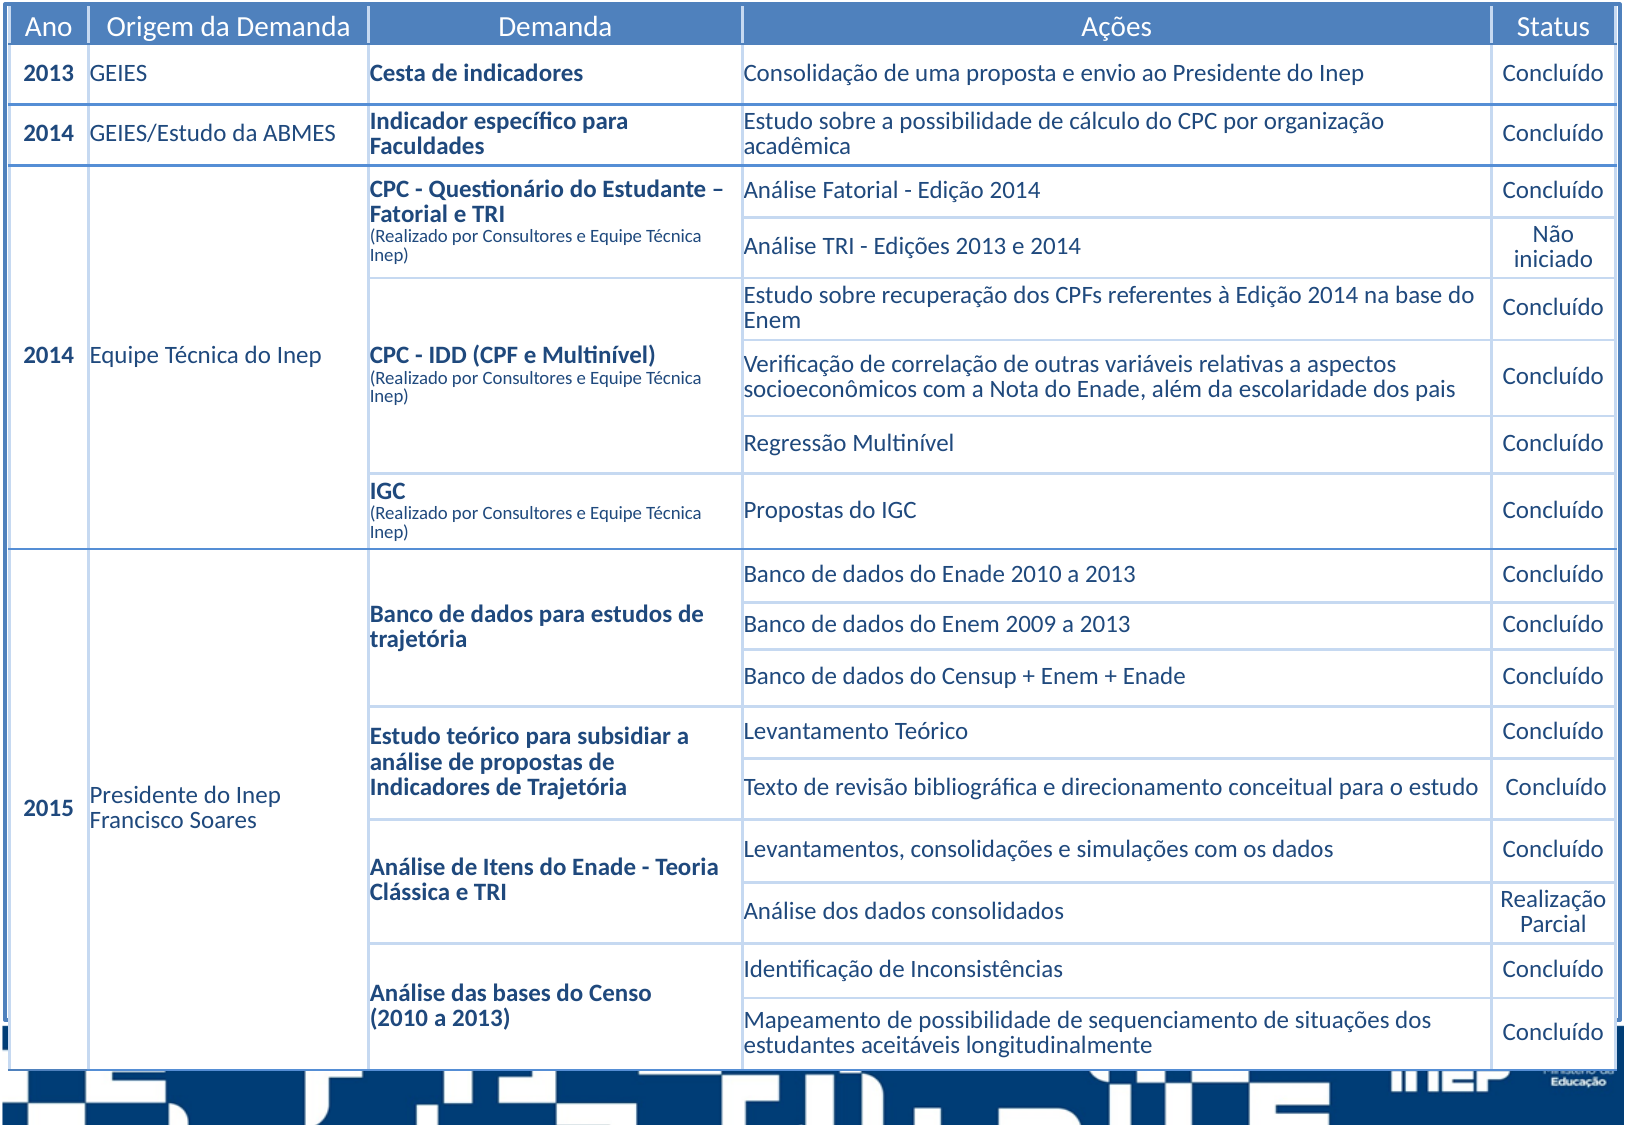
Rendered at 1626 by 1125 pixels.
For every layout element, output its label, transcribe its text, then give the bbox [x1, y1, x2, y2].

table_cell Estudo sobre recuperação dos CPFs referentes à Edição 2014 na base do Enem [744, 279, 1490, 339]
table_cell Indicador específico para Faculdades [370, 106, 741, 164]
table_header Ano [11, 8, 87, 43]
table_cell Texto de revisão bibliográfica e direcionamento conceitual para o estudo [744, 760, 1490, 818]
table_cell Mapeamento de possibilidade de sequenciamento de situações dos estudantes aceitáveis longitudinalmente [744, 999, 1490, 1069]
table_cell 2013 [11, 45, 87, 103]
table_cell Banco de dados do Enade 2010 a 2013 [744, 550, 1490, 601]
table_cell CPC - Questionário do Estudante –Fatorial e TRI (Realizado por Consultores e Equipe Técnica Inep) [370, 167, 741, 277]
table_cell Concluído [1493, 999, 1614, 1069]
table_cell 2015 [11, 550, 87, 1069]
table_cell Levantamento Teórico [744, 708, 1490, 757]
table_cell Concluído [1493, 604, 1614, 648]
table_cell Análise dos dados consolidados [744, 884, 1490, 942]
table_cell Concluído [1493, 945, 1614, 997]
table_cell Estudo sobre a possibilidade de cálculo do CPC por organização acadêmica [744, 106, 1490, 164]
table_cell Concluído [1493, 279, 1614, 339]
table_cell GEIES [90, 45, 367, 103]
table_cell Equipe Técnica do Inep [90, 167, 367, 548]
table_header Ações [744, 8, 1490, 43]
table_cell Presidente do Inep Francisco Soares [90, 550, 367, 1069]
table_cell Banco de dados do Enem 2009 a 2013 [744, 604, 1490, 648]
table_cell Cesta de indicadores [370, 45, 741, 103]
table_cell Consolidação de uma proposta e envio ao Presidente do Inep [744, 45, 1490, 103]
table_cell Análise das bases do Censo (2010 a 2013) [370, 945, 741, 1069]
table_cell Concluído [1493, 475, 1614, 548]
table_cell Realização Parcial [1493, 884, 1614, 942]
table_cell Concluído [1493, 821, 1614, 881]
table_cell Estudo teórico para subsidiar a análise de propostas de Indicadores de Trajetória [370, 708, 741, 818]
table_cell Análise TRI - Edições 2013 e 2014 [744, 219, 1490, 277]
table_cell Concluído [1493, 550, 1614, 601]
table_cell Não iniciado [1493, 219, 1614, 277]
table_cell Concluído [1493, 760, 1614, 818]
table_header Demanda [370, 8, 741, 43]
table_cell Concluído [1493, 167, 1614, 216]
table_cell Regressão Multinível [744, 417, 1490, 472]
table_cell GEIES/Estudo da ABMES [90, 106, 367, 164]
table_header Origem da Demanda [90, 8, 367, 43]
table_cell Concluído [1493, 417, 1614, 472]
picture [0, 1013, 1624, 1125]
table_cell Propostas do IGC [744, 475, 1490, 548]
table_cell Concluído [1493, 341, 1614, 415]
table_cell 2014 [11, 106, 87, 164]
table_cell Banco de dados do Censup + Enem + Enade [744, 651, 1490, 705]
table_cell Concluído [1493, 651, 1614, 705]
table_cell Análise de Itens do Enade - Teoria Clássica e TRI [370, 821, 741, 942]
table_cell Concluído [1493, 106, 1614, 164]
table_cell Concluído [1493, 708, 1614, 757]
table_cell Verificação de correlação de outras variáveis relativas a aspectos socioeconômicos com a Nota do Enade, além da escolaridade dos pais [744, 341, 1490, 415]
table_cell IGC (Realizado por Consultores e Equipe Técnica Inep) [370, 475, 741, 548]
table_cell Levantamentos, consolidações e simulações com os dados [744, 821, 1490, 881]
table_cell Concluído [1493, 45, 1614, 103]
table_cell CPC - IDD (CPF e Multinível) (Realizado por Consultores e Equipe Técnica Inep) [370, 279, 741, 472]
table_cell 2014 [11, 167, 87, 548]
table_header Status [1493, 8, 1614, 43]
table_cell Banco de dados para estudos de trajetória [370, 550, 741, 705]
table_cell Identificação de Inconsistências [744, 945, 1490, 997]
table_cell Análise Fatorial - Edição 2014 [744, 167, 1490, 216]
